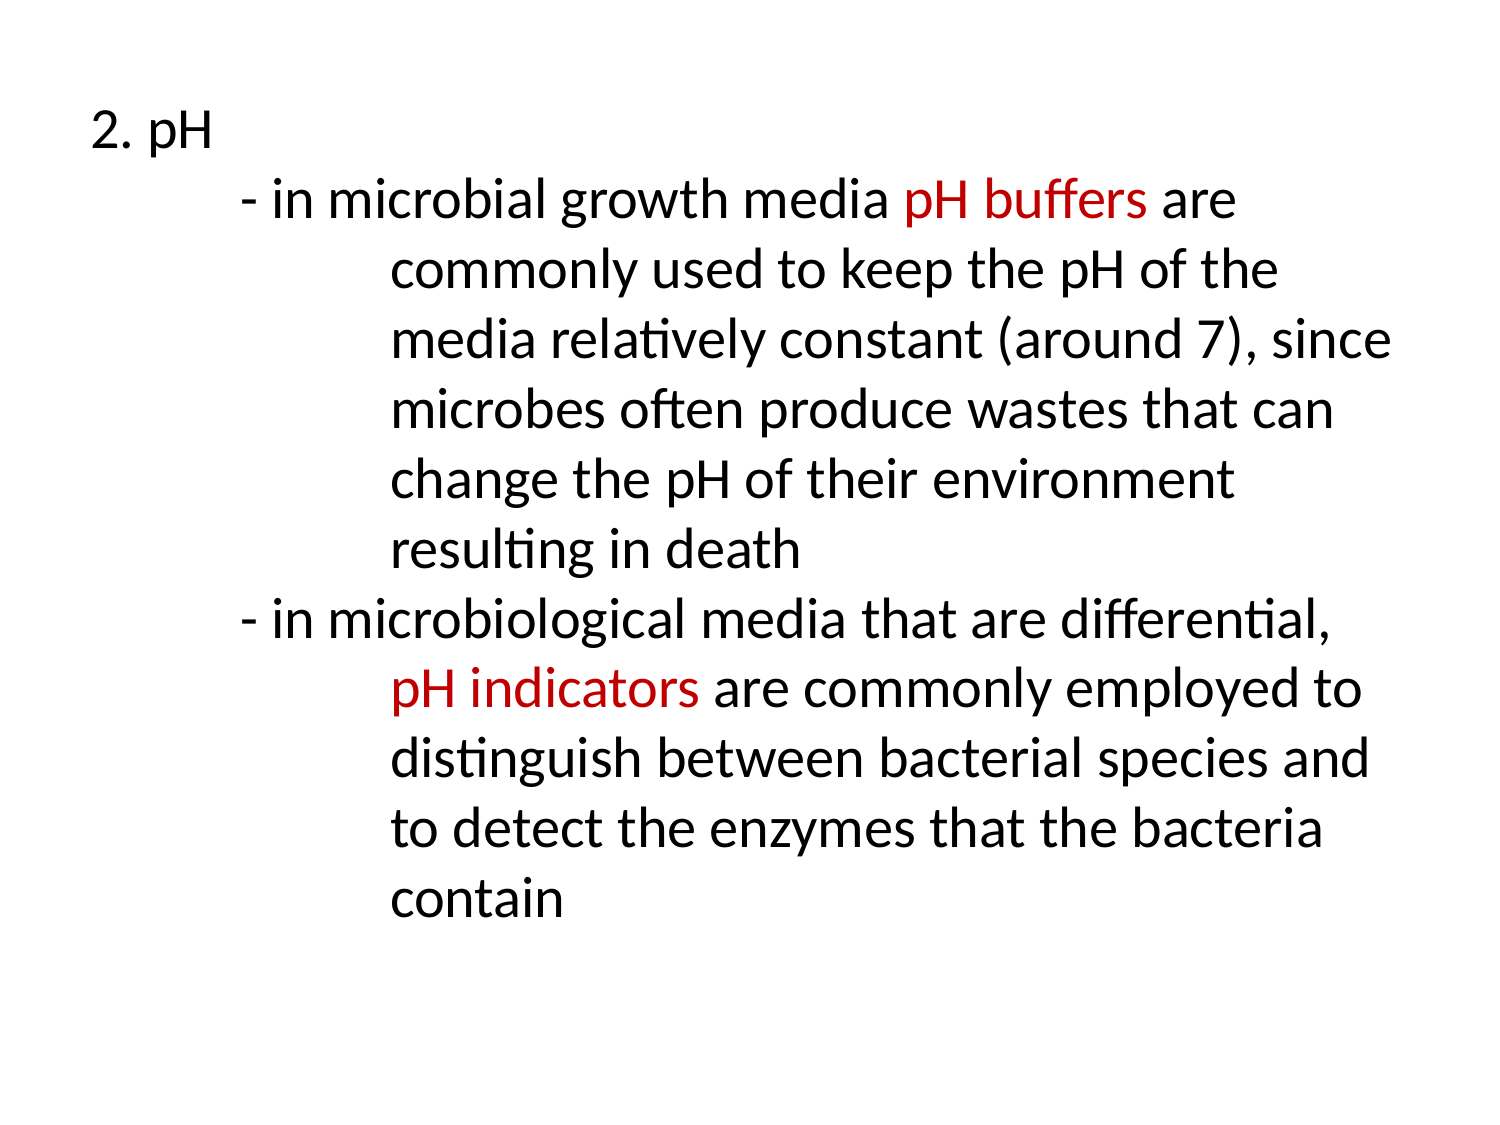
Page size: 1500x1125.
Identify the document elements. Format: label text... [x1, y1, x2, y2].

title 2. pH - in microbial growth media pH buffers are commonly used to keep the pH of the media relatively constant (around 7), since microbes often produce wastes that can change the pH of their environment resulting in death - in microbiological media that are differential, pH indicators are commonly employed to distinguish between bacterial species and to detect the enzymes that the bacteria contain [75, 45, 1425, 975]
